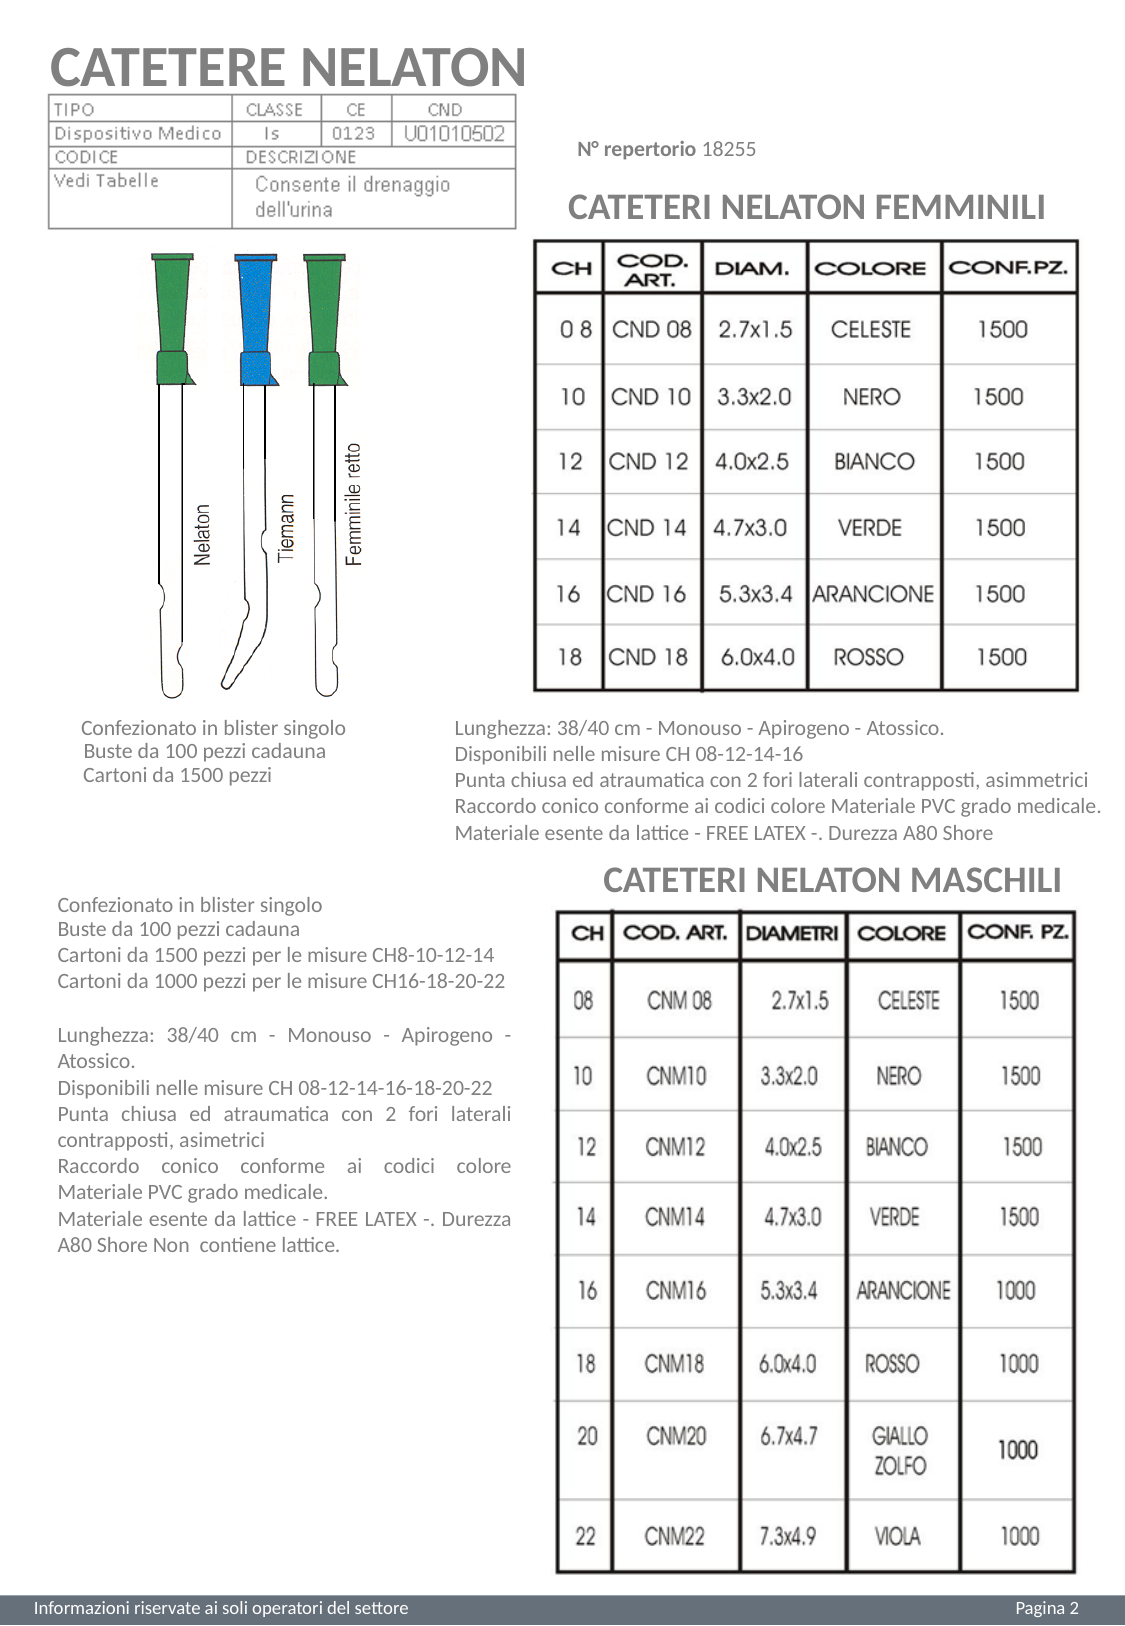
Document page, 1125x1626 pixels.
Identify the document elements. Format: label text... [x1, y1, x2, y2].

picture [526, 233, 1084, 695]
text_box Buste da 100 pezzi cadauna [68, 729, 342, 771]
text_box Lunghezza: 38/40 cm - Monouso - Apirogeno - Atossico. Disponibili nelle misure CH 08-12-14-16-18-20-22 Punta chiusa ed atraumatica con 2 fori laterali contrapposti, asimetrici Raccordo conico conforme ai codici colore Materiale PVC grado medicale. Materiale esente da lattice - FREE LATEX -. Durezza A80 Shore Non contiene lattice. [42, 1013, 528, 1264]
text_box Buste da 100 pezzi cadauna Cartoni da 1500 pezzi per le misure CH8-10-12-14 Cartoni da 1000 pezzi per le misure CH16-18-20-22 [42, 906, 528, 1001]
picture [136, 245, 369, 701]
text_box Informazioni riservate ai soli operatori del settore Pagina 2 [0, 1595, 1125, 1625]
text_box Cartoni da 1500 pezzi [68, 753, 288, 795]
text_box Confezionato in blister singolo [42, 883, 362, 925]
picture [550, 906, 1082, 1579]
text_box CATETERI NELATON FEMMINILI [553, 174, 1062, 232]
text_box Lunghezza: 38/40 cm - Monouso - Apirogeno - Atossico. Disponibili nelle misure CH 08-12-14-16 Punta chiusa ed atraumatica con 2 fori laterali contrapposti, asimmetrici Raccordo conico conforme ai codici colore Materiale PVC grado medicale. Materiale esente da lattice - FREE LATEX -. Durezza A80 Shore [439, 706, 1125, 852]
text_box Confezionato in blister singolo [66, 706, 386, 748]
text_box CATETERI NELATON MASCHILI [588, 847, 1078, 905]
picture [42, 91, 523, 236]
text_box N° repertorio 18255 [562, 127, 1125, 169]
text_box CATETERE NELATON [22, 21, 543, 176]
